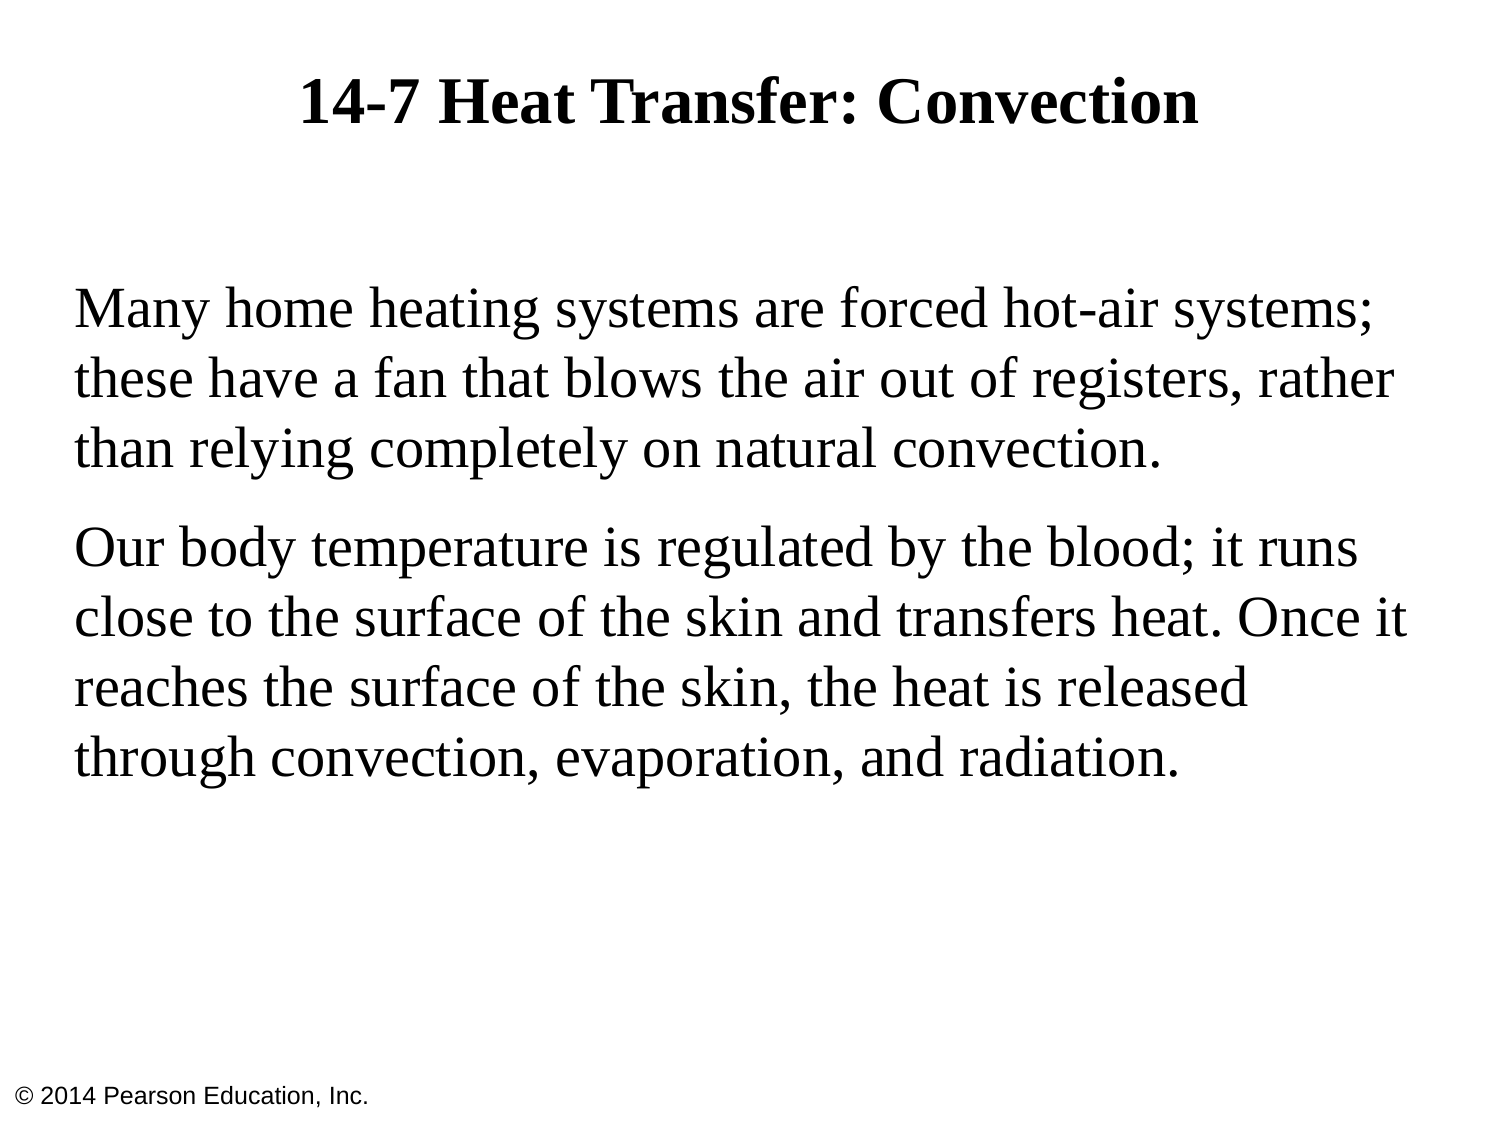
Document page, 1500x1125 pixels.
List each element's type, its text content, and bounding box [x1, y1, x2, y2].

title 14-7 Heat Transfer: Convection [75, 2, 1425, 191]
slide_number © 2014 Pearson Education, Inc. [0, 1065, 401, 1125]
list Many home heating systems are forced hot-air systems; these have a fan that blows the air out of registers, rather than relying completely on natural convection. Our body temperature is regulated by the blood; it runs close to the surface of the skin and transfers heat. Once it reaches the surface of the skin, the heat is released through convection, evaporation, and radiation. [74, 261, 1449, 1065]
